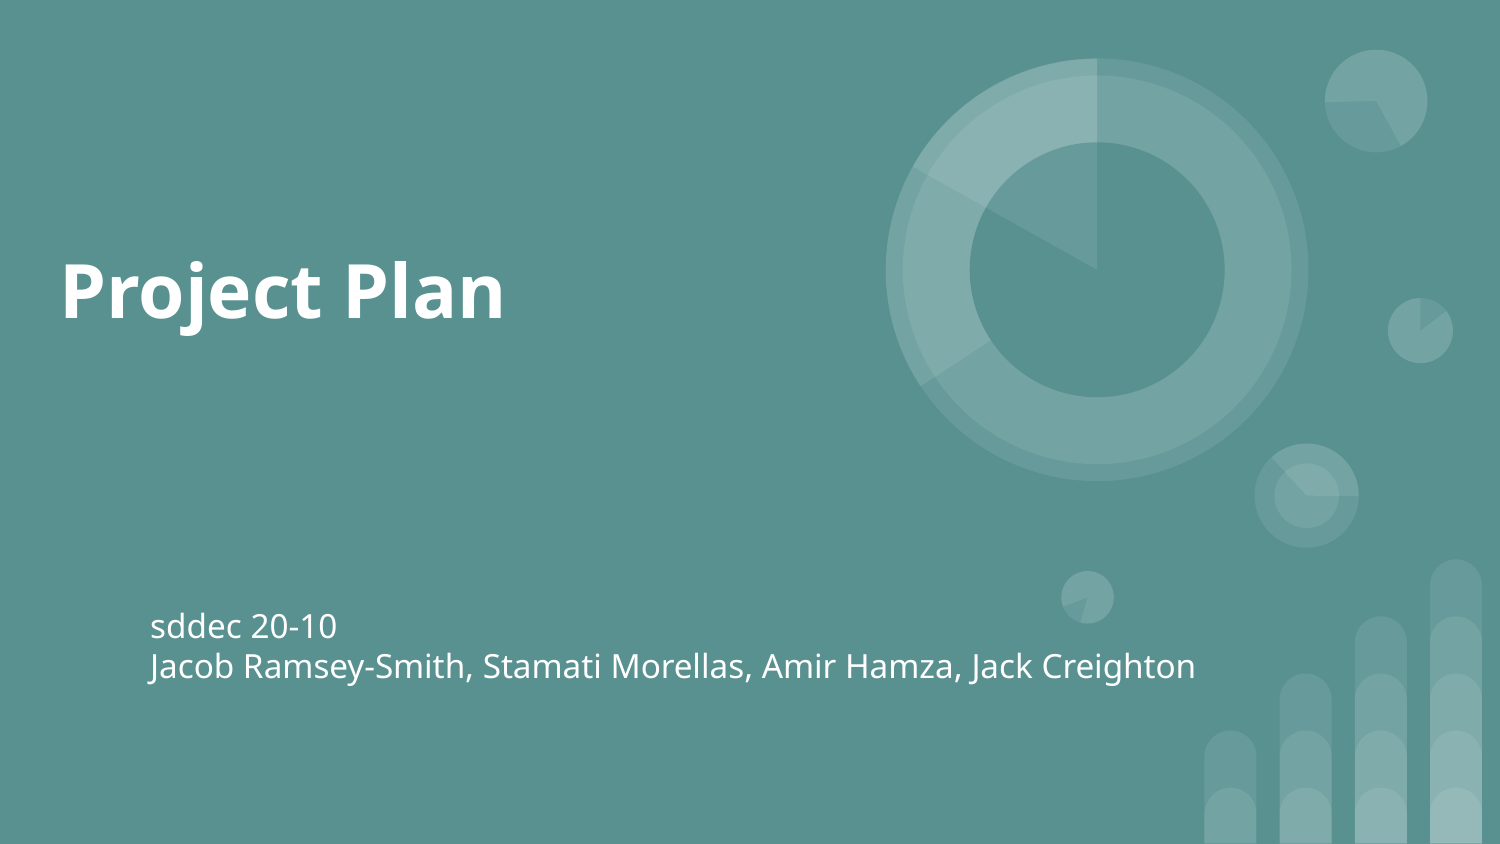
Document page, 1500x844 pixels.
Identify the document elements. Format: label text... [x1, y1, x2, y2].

subtitle sddec 20-10 Jacob Ramsey-Smith, Stamati Morellas, Amir Hamza, Jack Creighton [135, 589, 1233, 704]
title Project Plan [44, 119, 1442, 457]
